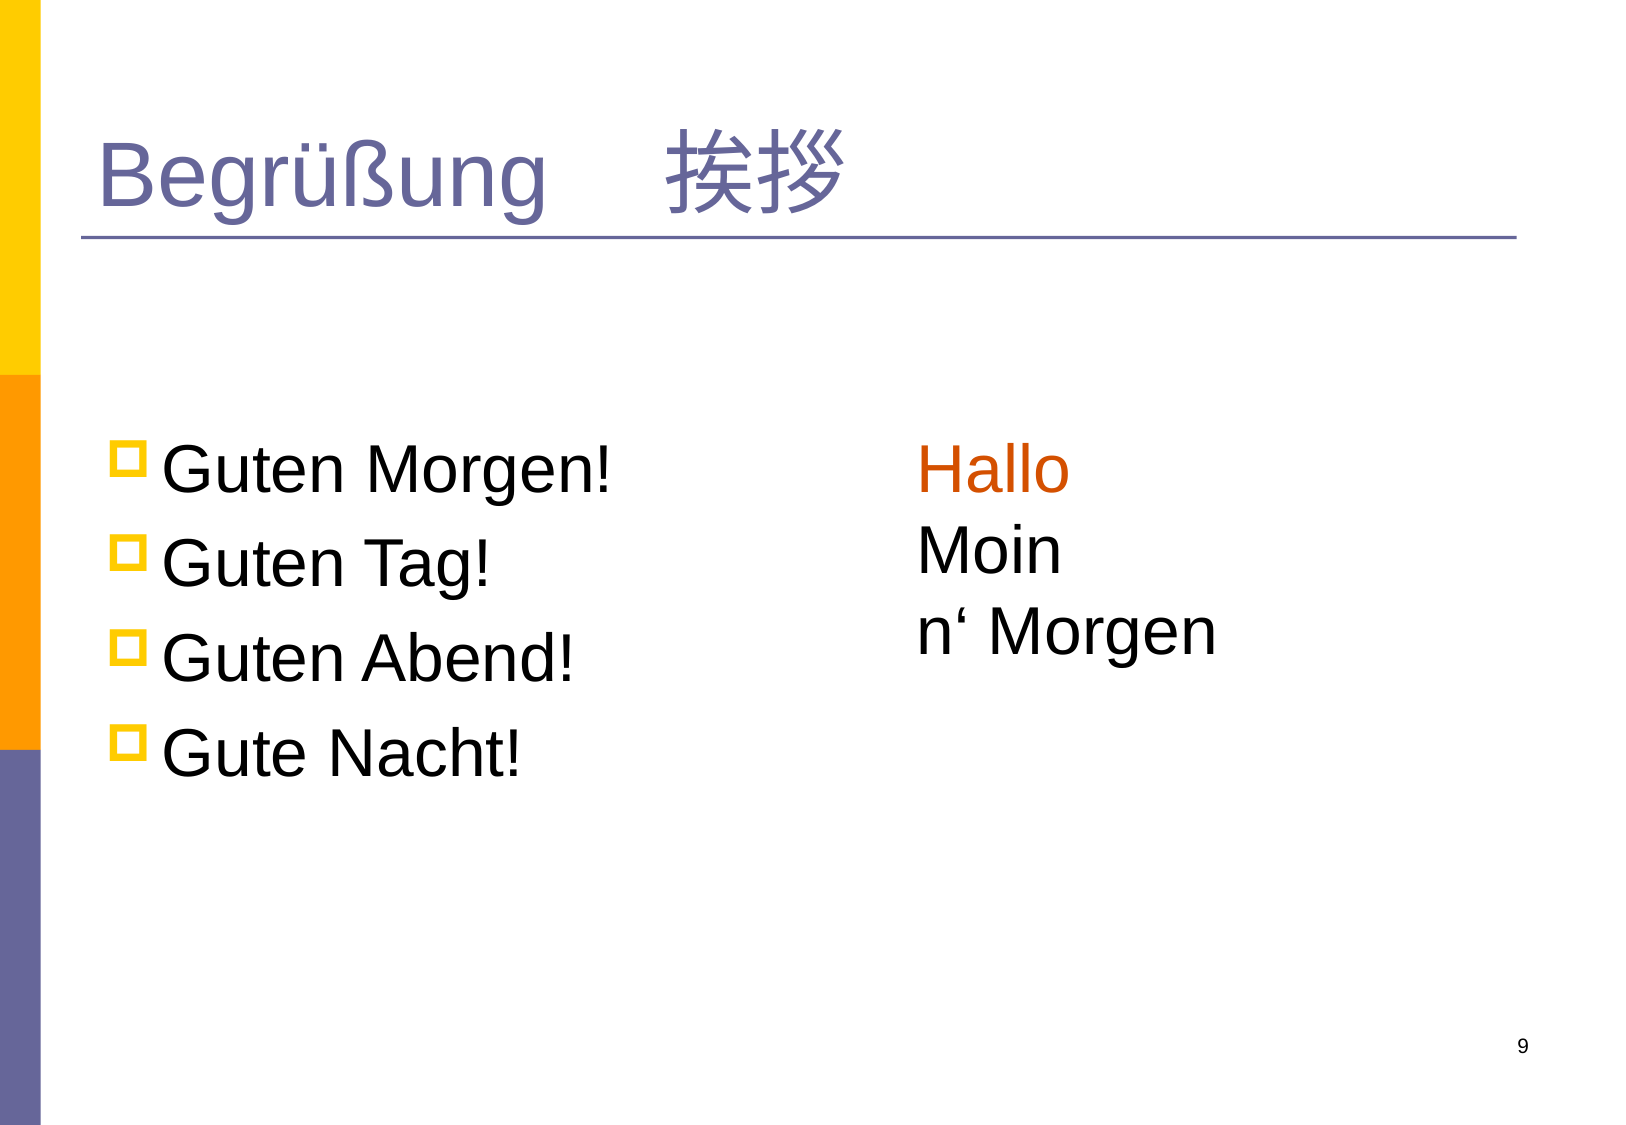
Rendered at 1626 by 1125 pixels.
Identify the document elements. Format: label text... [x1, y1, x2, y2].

text_box Hallo Moin n‘ Morgen [901, 416, 1401, 676]
title Begrüßung 挨拶 [81, 45, 1544, 233]
list Guten Morgen! Guten Tag! Guten Abend! Gute Nacht! [90, 416, 766, 897]
slide_number 9 [1164, 1025, 1544, 1100]
